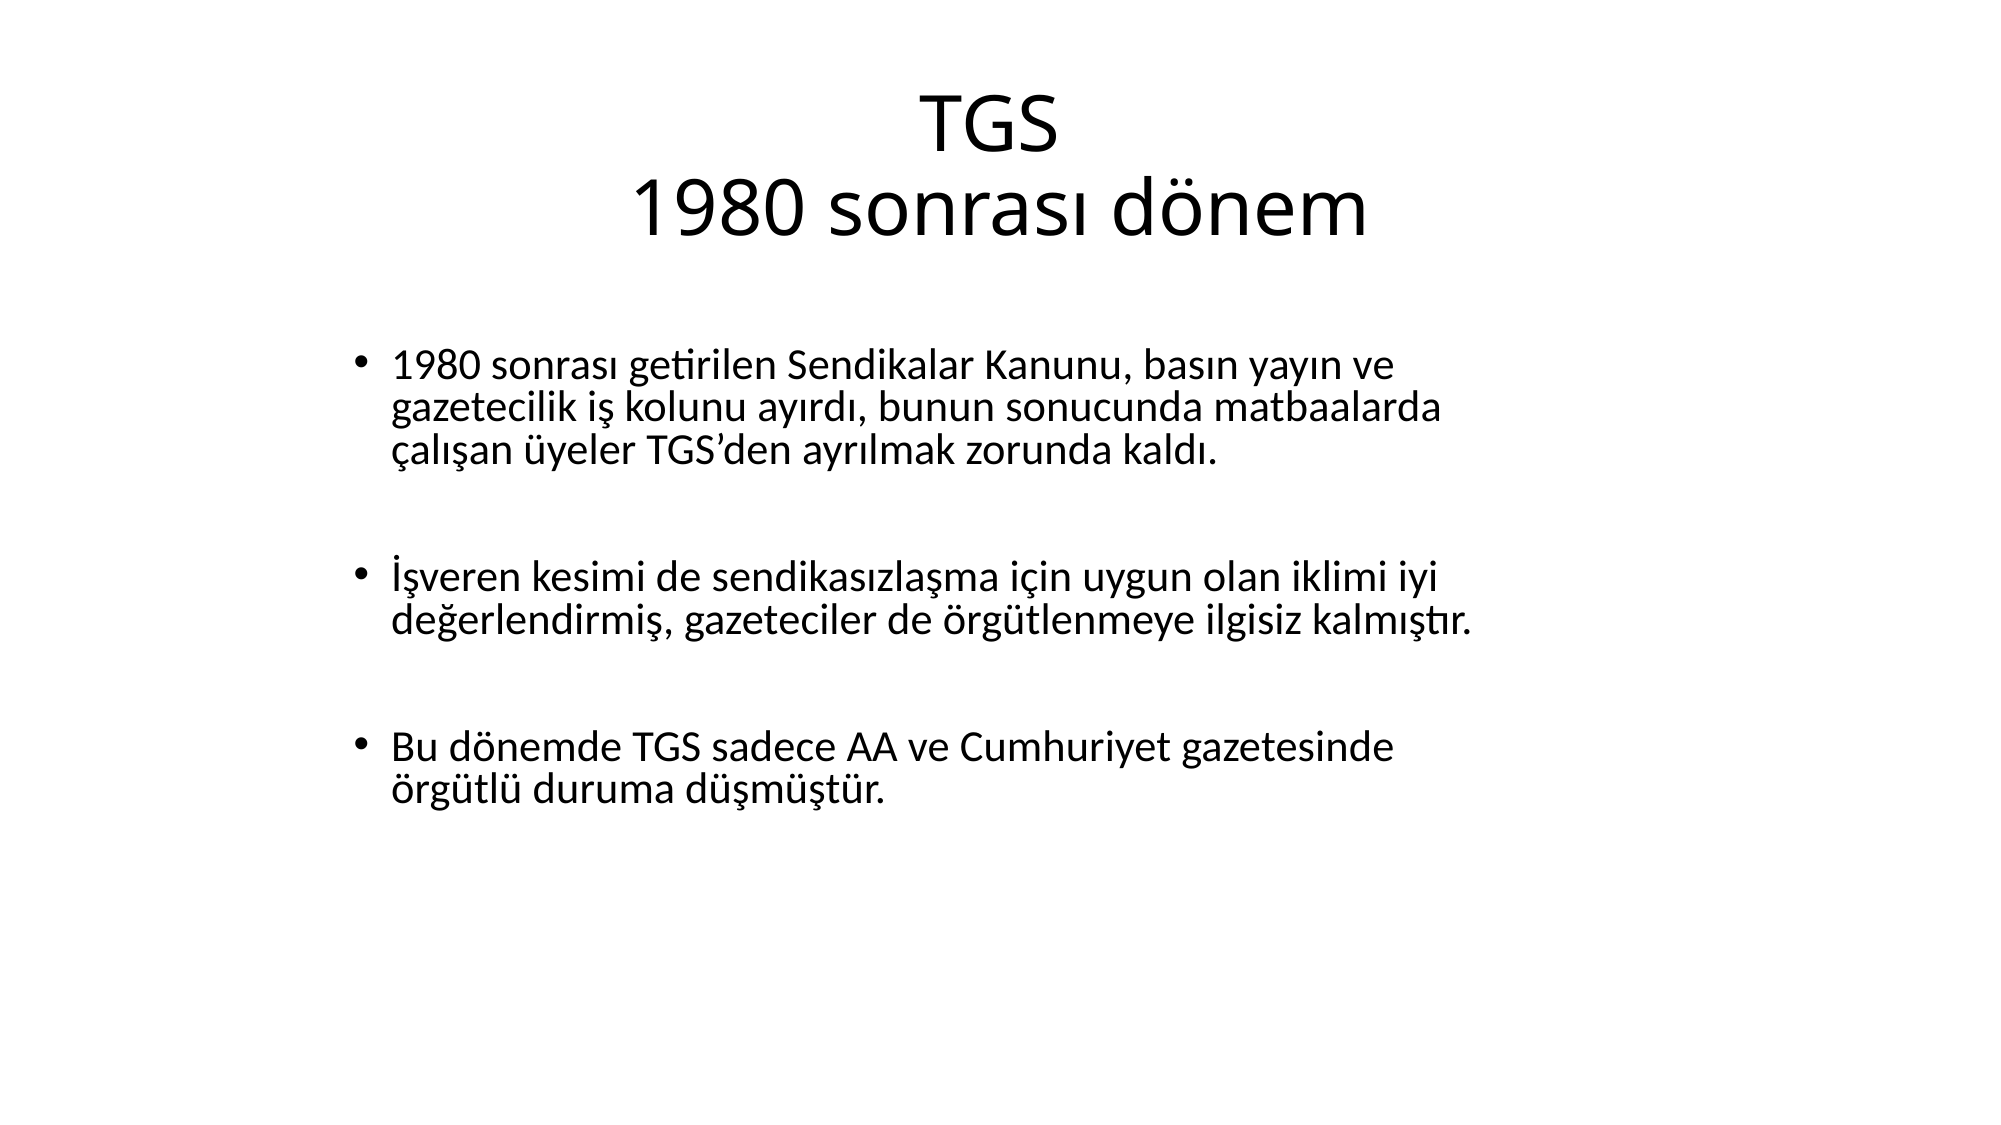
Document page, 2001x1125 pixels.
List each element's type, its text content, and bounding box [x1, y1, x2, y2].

list 1980 sonrası getirilen Sendikalar Kanunu, basın yayın ve gazetecilik iş kolunu ayırdı, bunun sonucunda matbaalarda çalışan üyeler TGS’den ayrılmak zorunda kaldı. İşveren kesimi de sendikasızlaşma için uygun olan iklimi iyi değerlendirmiş, gazeteciler de örgütlenmeye ilgisiz kalmıştır. Bu dönemde TGS sadece AA ve Cumhuriyet gazetesinde örgütlü duruma düşmüştür. [338, 263, 1510, 1006]
title TGS 1980 sonrası dönem [137, 59, 1863, 278]
